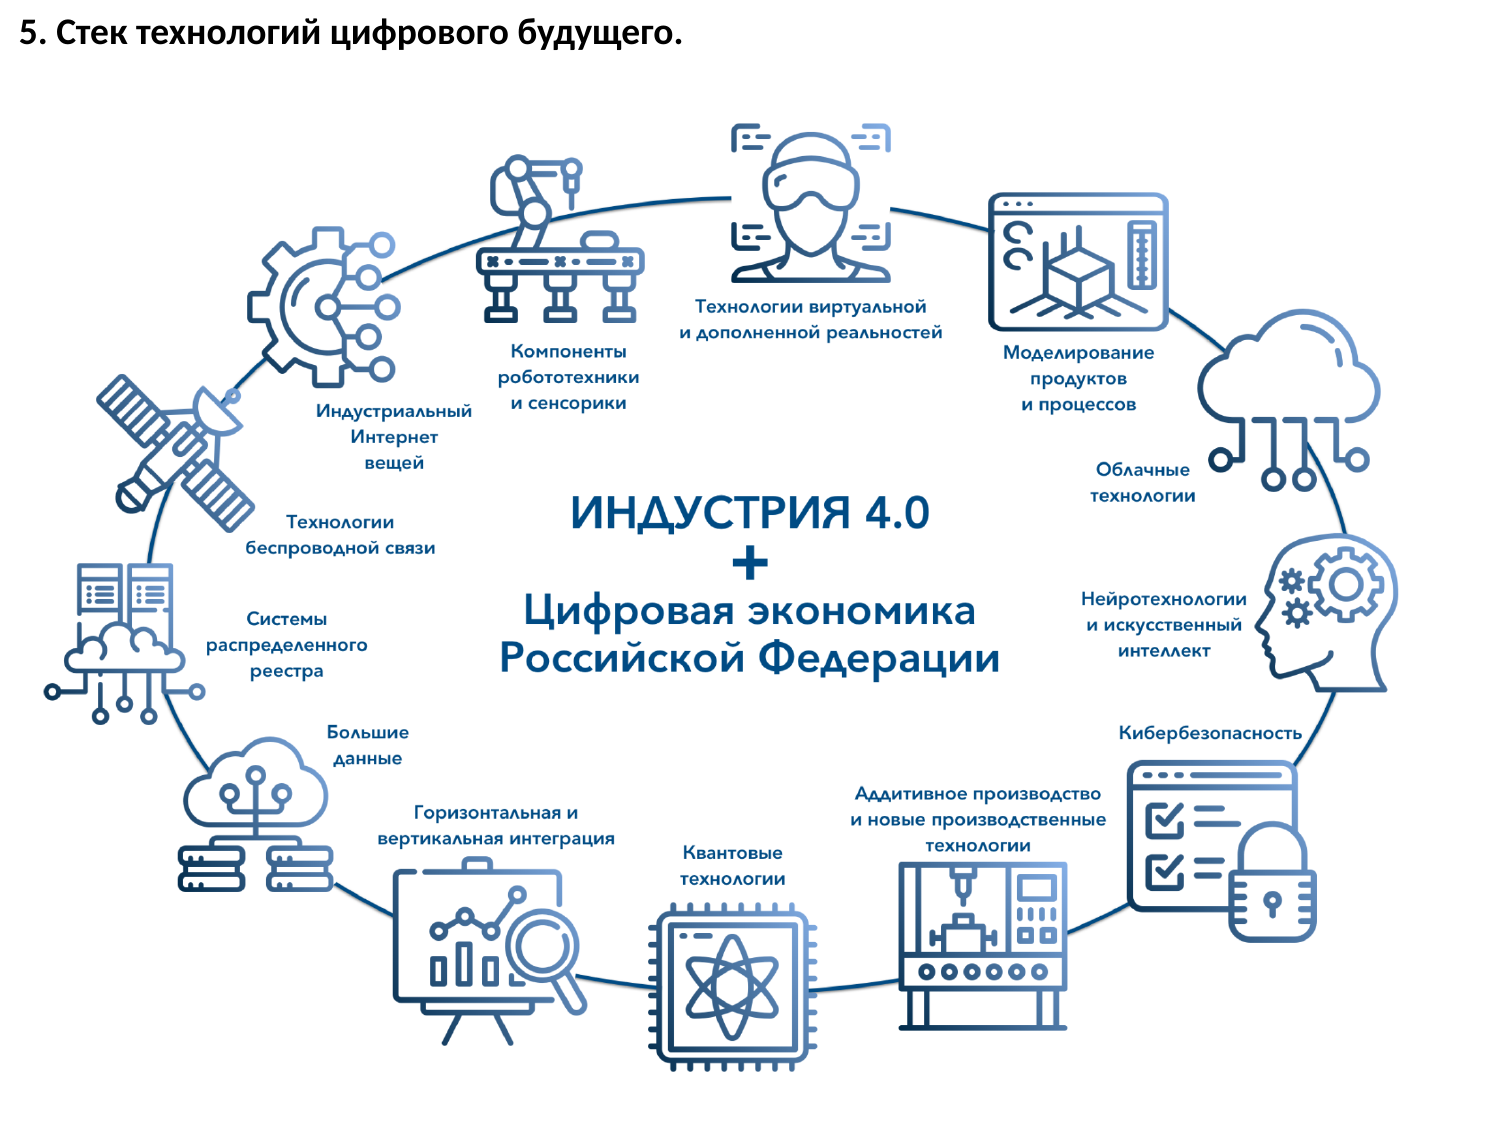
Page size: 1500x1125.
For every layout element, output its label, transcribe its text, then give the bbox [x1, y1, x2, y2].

text_box 5. Стек технологий цифрового будущего. [3, 0, 700, 60]
picture [0, 63, 1500, 1125]
